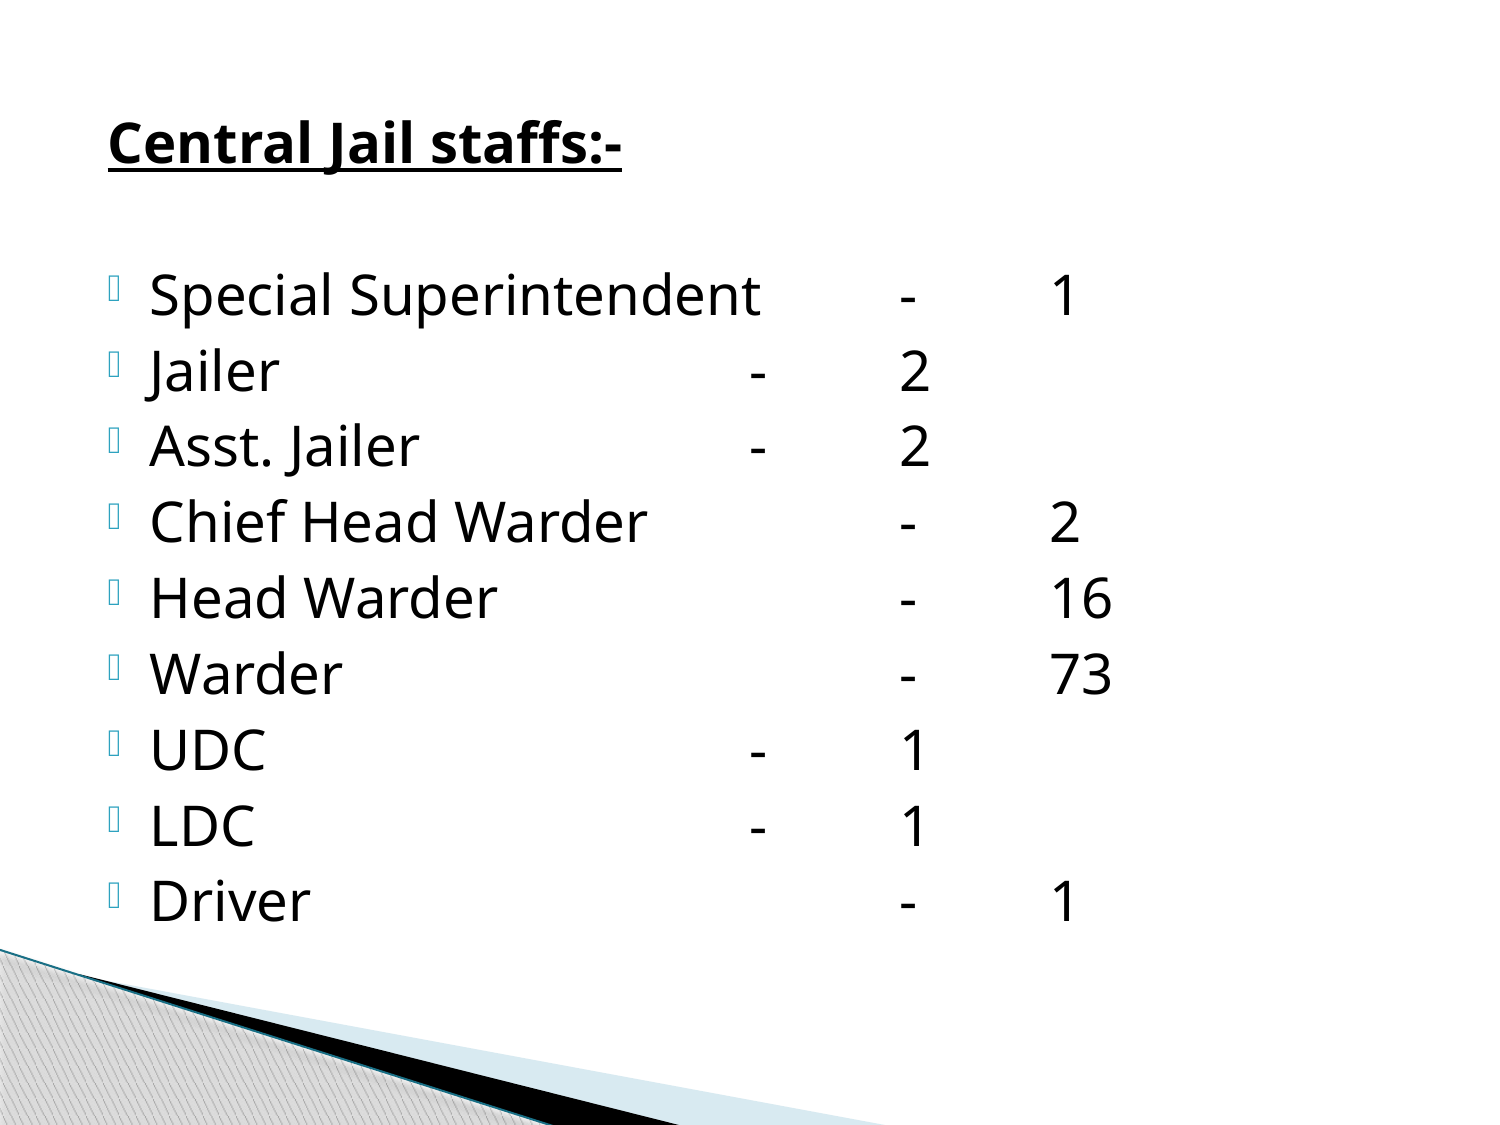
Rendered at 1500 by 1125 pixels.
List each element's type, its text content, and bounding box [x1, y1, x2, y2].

list Central Jail staffs:- Special Superintendent - 1 Jailer - 2 Asst. Jailer - 2 Chief Head Warder - 2 Head Warder - 16 Warder - 73 UDC - 1 LDC - 1 Driver - 1 [75, 99, 1425, 1005]
